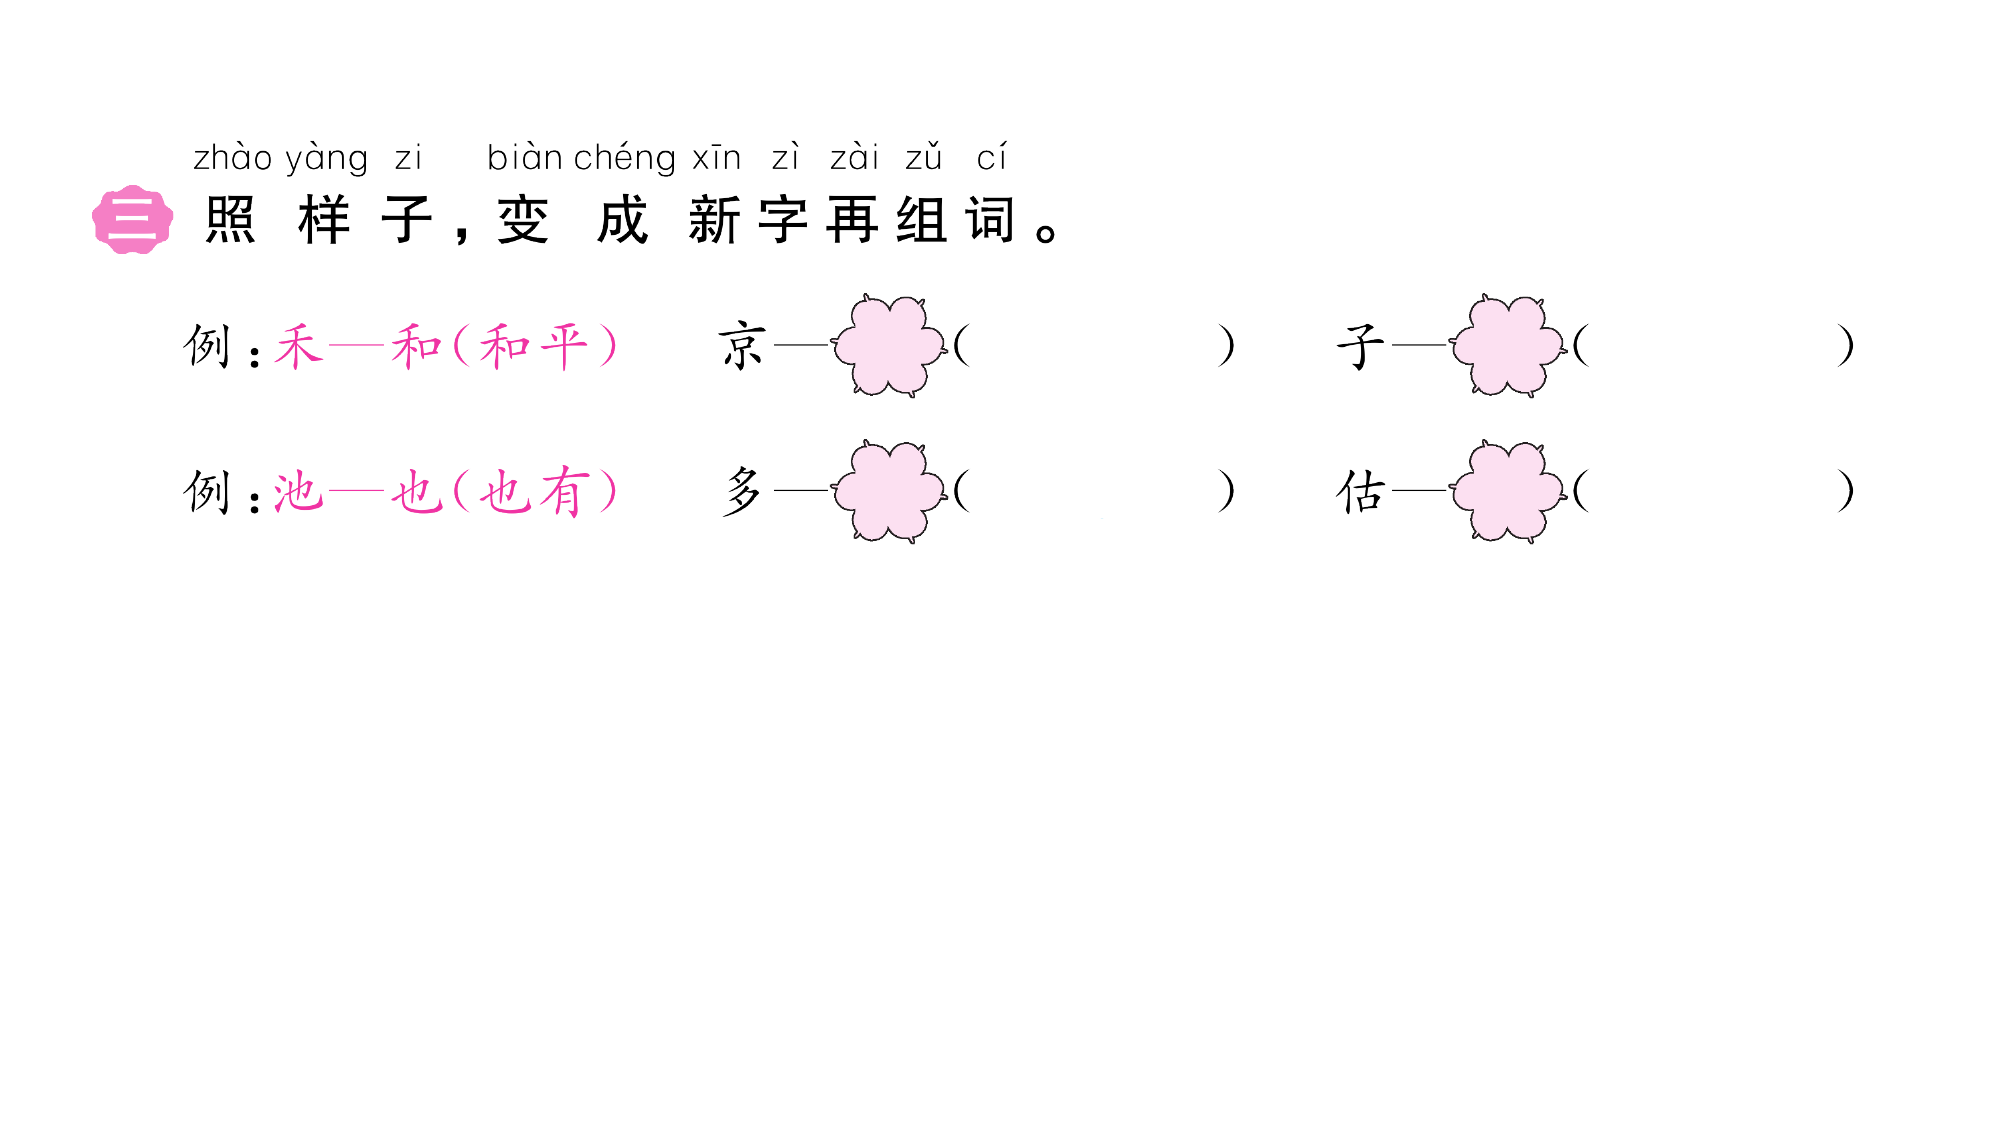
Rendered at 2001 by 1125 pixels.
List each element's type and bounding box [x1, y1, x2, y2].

picture [88, 118, 1979, 563]
